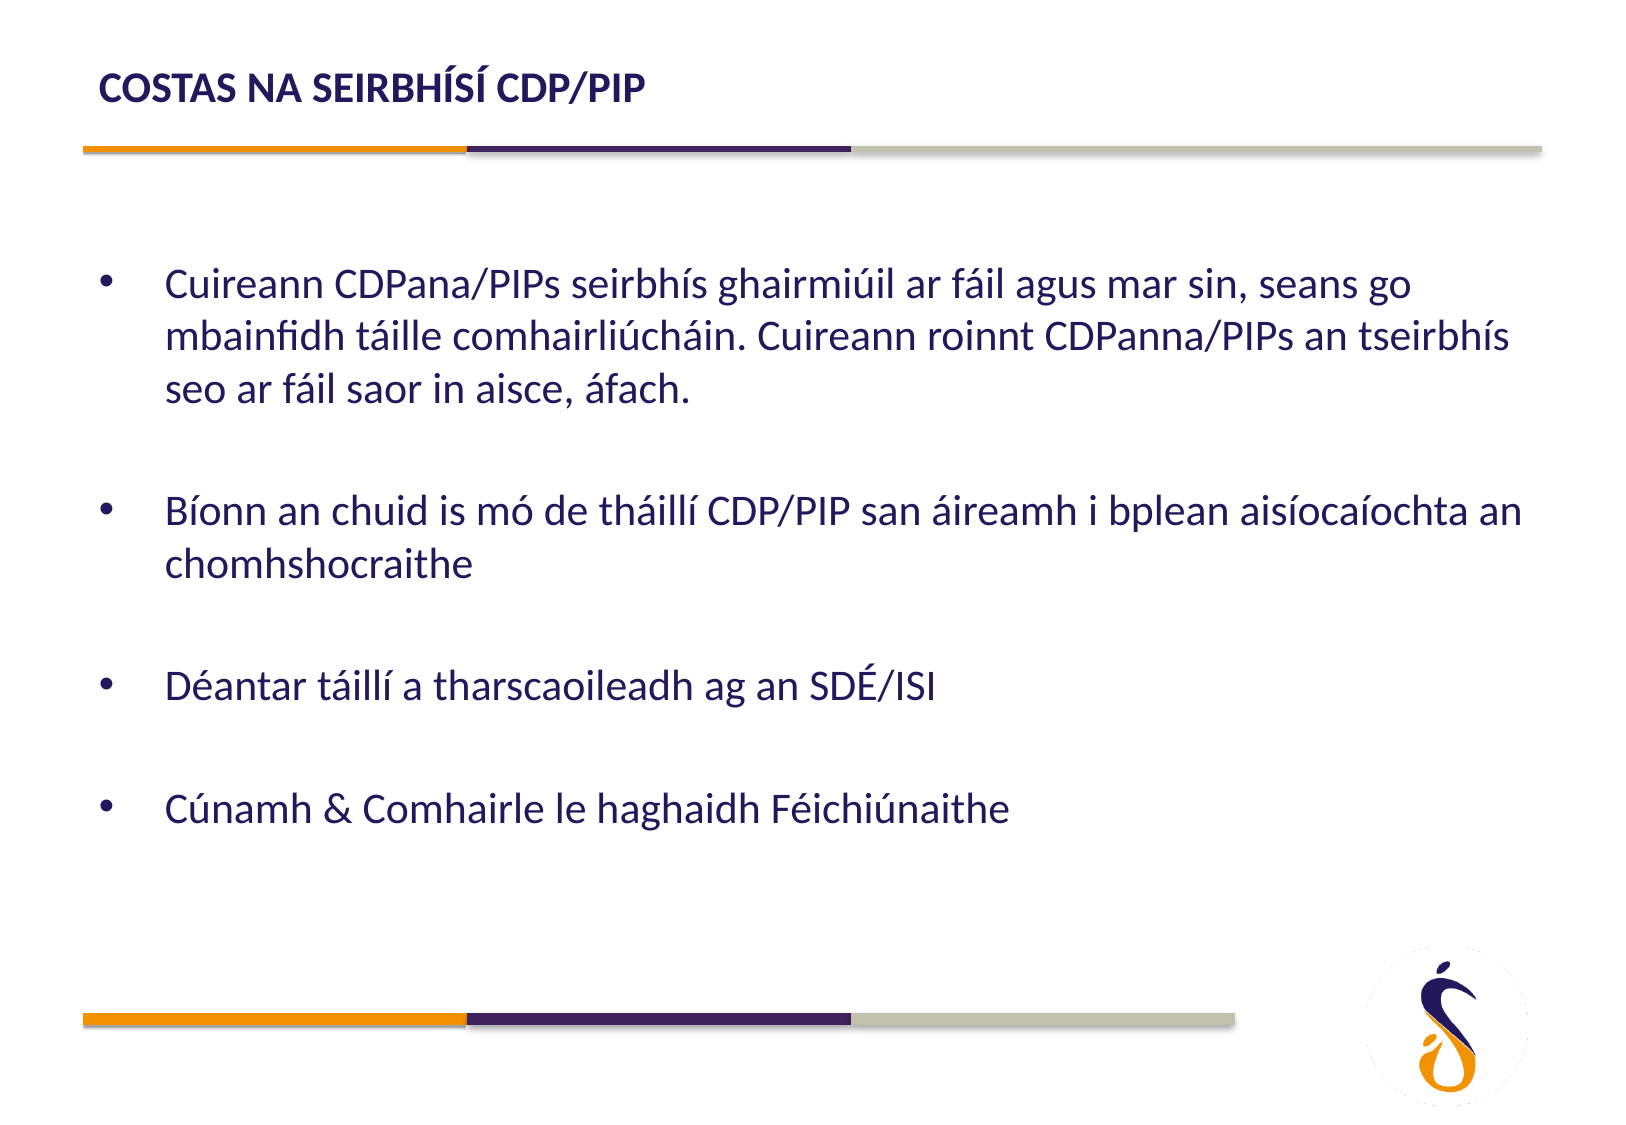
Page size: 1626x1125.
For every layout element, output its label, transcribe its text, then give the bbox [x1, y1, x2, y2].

list Cuireann CDPana/PIPs seirbhís ghairmiúil ar fáil agus mar sin, seans go mbainfidh táille comhairliúcháin. Cuireann roinnt CDPanna/PIPs an tseirbhís seo ar fáil saor in aisce, áfach. Bíonn an chuid is mó de tháillí CDP/PIP san áireamh i bplean aisíocaíochta an chomhshocraithe Déantar táillí a tharscaoileadh ag an SDÉ/ISI Cúnamh & Comhairle le haghaidh Féichiúnaithe [80, 184, 1544, 894]
picture [1365, 945, 1528, 1106]
title Costas NA seirbhísí CDP/PIP [81, 45, 1544, 126]
